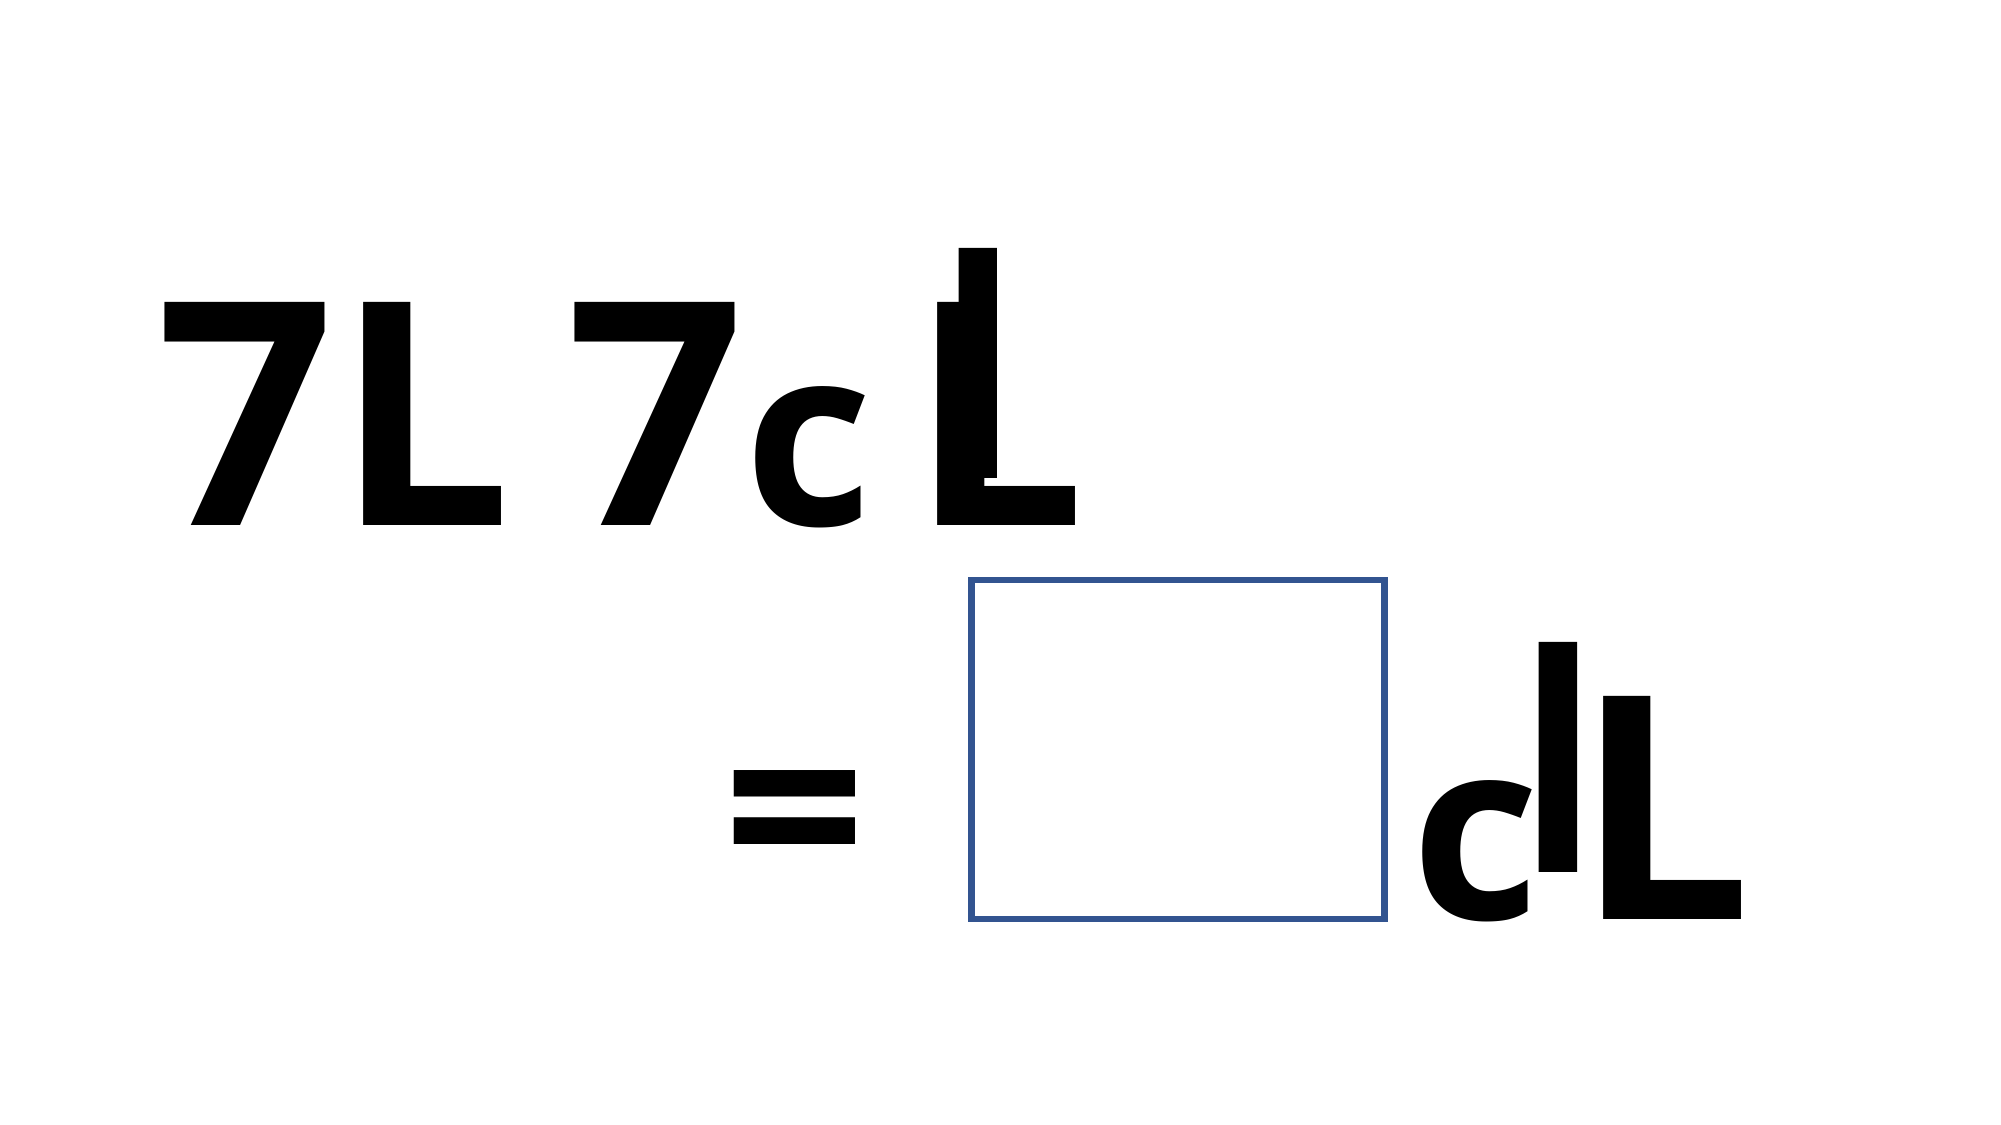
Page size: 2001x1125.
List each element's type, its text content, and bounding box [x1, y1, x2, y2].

text_box = [708, 638, 970, 953]
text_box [1396, 599, 1864, 994]
text_box 77 [960, 600, 1396, 990]
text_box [141, 205, 1493, 600]
text_box [970, 600, 1386, 920]
